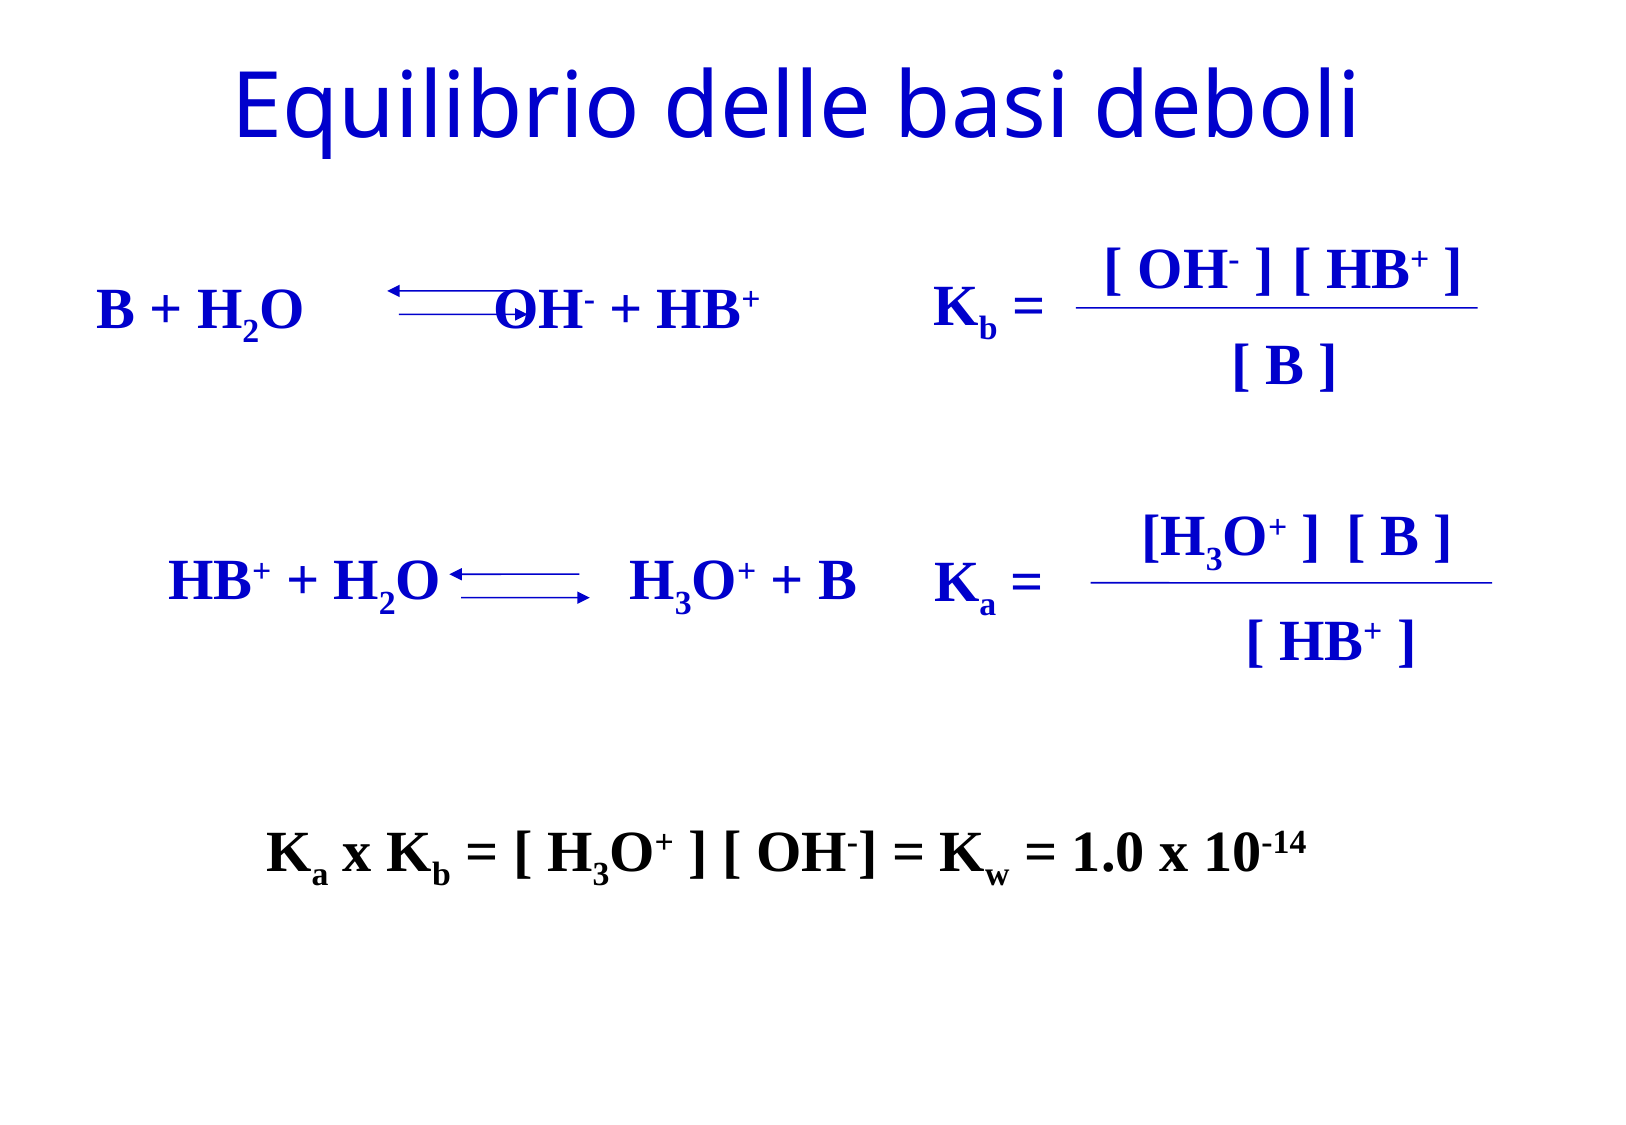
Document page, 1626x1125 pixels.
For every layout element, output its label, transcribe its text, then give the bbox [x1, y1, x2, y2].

text_box [ B ] [1216, 318, 1354, 404]
text_box [398, 308, 528, 321]
text_box [461, 591, 590, 604]
text_box [387, 284, 518, 298]
text_box [ HB+ ] [1277, 222, 1479, 308]
text_box [H3O+ ] [1126, 489, 1337, 585]
text_box [ OH- ] [1089, 222, 1277, 308]
text_box [ HB+ ] [1230, 594, 1432, 680]
text_box [449, 568, 580, 581]
text_box Kb = [918, 259, 1075, 354]
text_box Ka = [919, 535, 1074, 630]
title Equilibrio delle basi deboli [137, 7, 1488, 195]
text_box [ B ] [1331, 489, 1469, 575]
text_box Ka x Kb = [ H3O+ ] [ OH-] = Kw = 1.0 x 10-14 [251, 805, 1322, 900]
text_box HB+ + H2O H3O+ + B [153, 533, 873, 709]
list B + H2O OH- + HB+ [81, 262, 1544, 1005]
